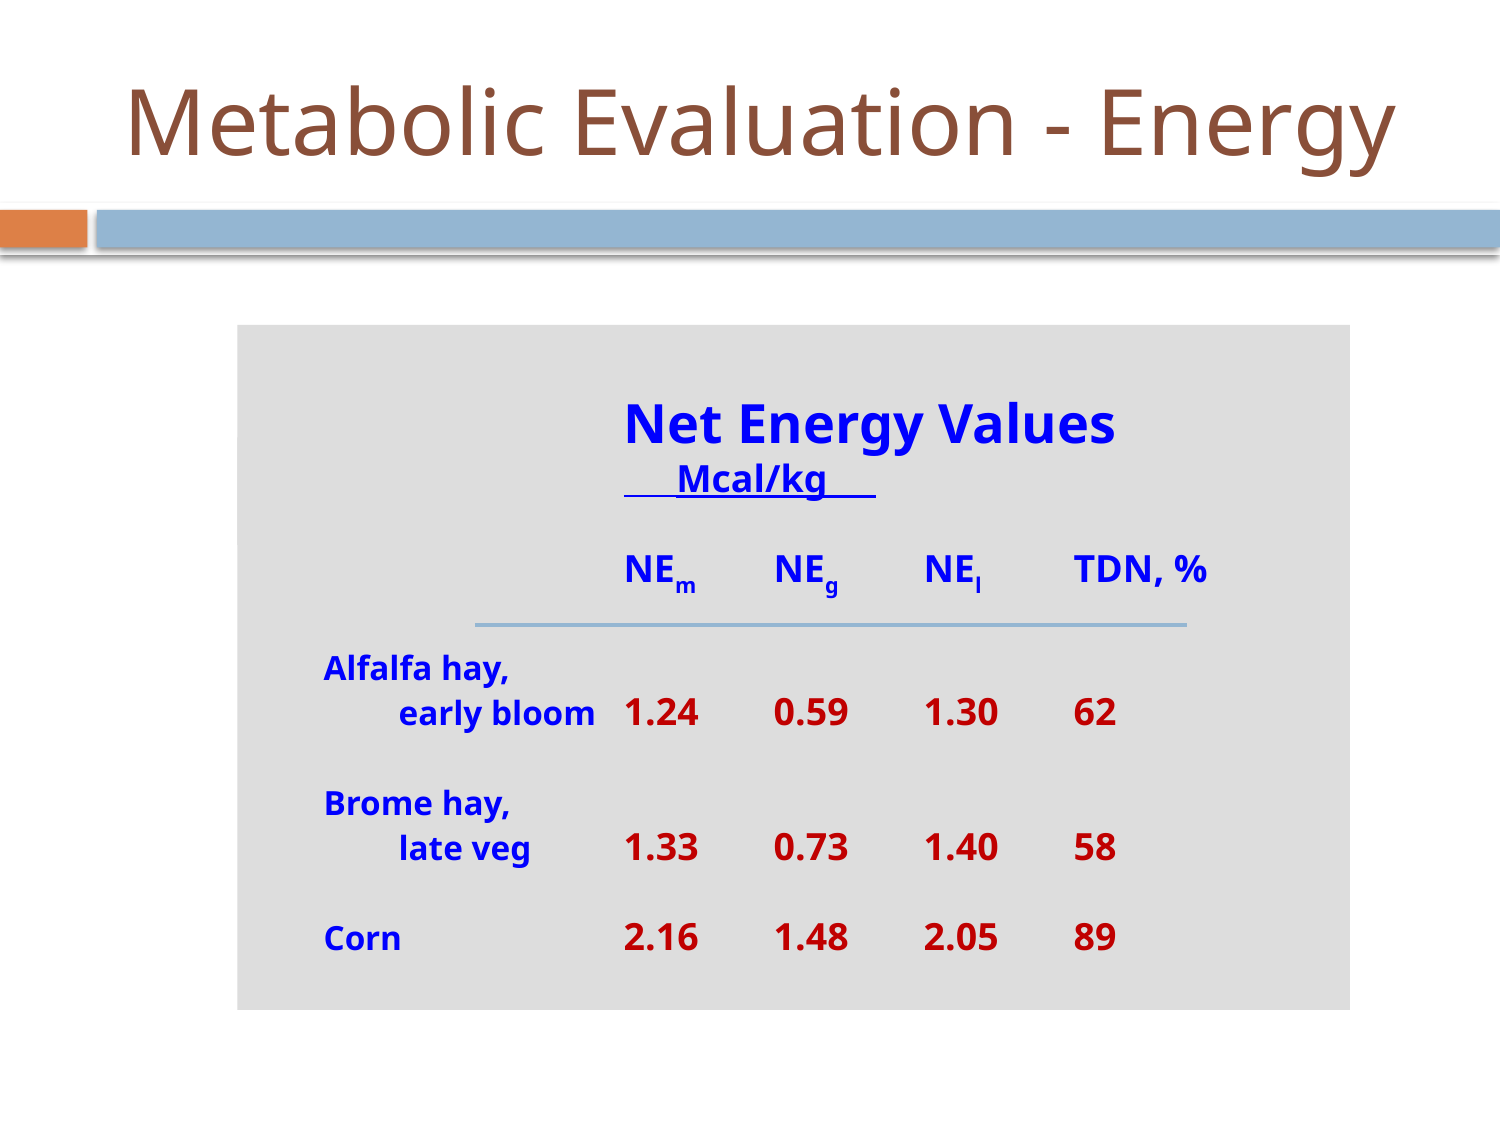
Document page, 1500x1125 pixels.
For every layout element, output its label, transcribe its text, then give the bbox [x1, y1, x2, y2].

text_box NEm NEg NEl TDN, % Alfalfa hay, early bloom 1.24 0.59 1.30 62 Brome hay, late veg 1.33 0.73 1.40 58 Corn 2.16 1.48 2.05 89 [237, 545, 1350, 1010]
title Metabolic Evaluation - Energy [99, 156, 1438, 201]
text_box Net Energy Values Mcal/kg [237, 324, 1350, 545]
text_box [0, 0, 1500, 156]
